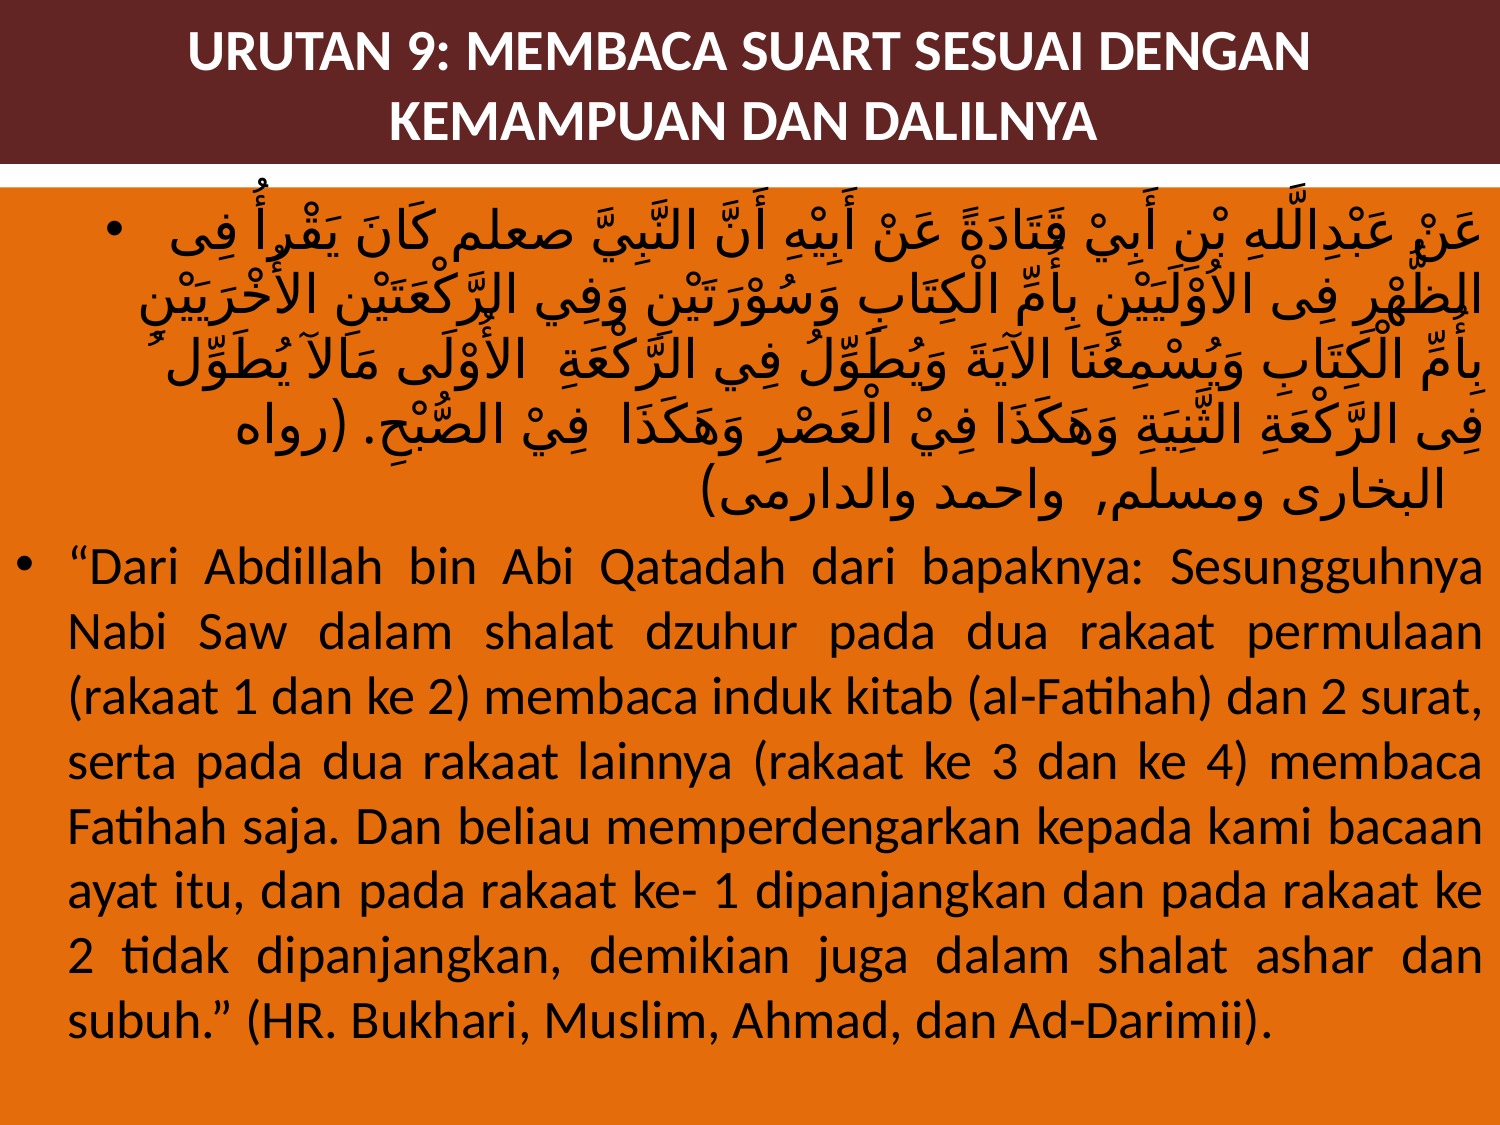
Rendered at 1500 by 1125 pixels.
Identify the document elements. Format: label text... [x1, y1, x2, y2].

list عَنْ عَبْدِالَّلهِ بْنِ أَبِيْ قَتَادَةً عَنْ أَبِيْهِ أَنَّ النَّبِيَّ صعلم كَانَ يَقْرأُ فِى الظُّهْرِ فِى الاُوْلَيَيْنِ بِأُمِّ الْكِتَابِ وَسُوْرَتَيْنِ وَفِي الرَّكْعَتَيْنِ الأُخْرَيَيْنِ بِأُمِّ الْكِتَابِ وَيُسْمِعُنَا الآيَةَ وَيُطَوِّلُ فِي الرَّكْعَةِ الأُوْلَى مَالآ يُطَوِّل ُ فِى الرَّكْعَةِ الثَّنِيَةِ وَهَكَذَا فِيْ الْعَصْرِ وَهَكَذَا فِيْ الصُّبْحِ. (رواه البخارى ومسلم, واحمد والدارمى) “Dari Abdillah bin Abi Qatadah dari bapaknya: Sesungguhnya Nabi Saw dalam shalat dzuhur pada dua rakaat permulaan (rakaat 1 dan ke 2) membaca induk kitab (al-Fatihah) dan 2 surat, serta pada dua rakaat lainnya (rakaat ke 3 dan ke 4) membaca Fatihah saja. Dan beliau memperdengarkan kepada kami bacaan ayat itu, dan pada rakaat ke- 1 dipanjangkan dan pada rakaat ke 2 tidak dipanjangkan, demikian juga dalam shalat ashar dan subuh.” (HR. Bukhari, Muslim, Ahmad, dan Ad-Darimii). [0, 187, 1500, 1125]
title URUTAN 9: MEMBACA SUART SESUAI DENGAN KEMAMPUAN DAN DALILNYA [0, 0, 1500, 164]
